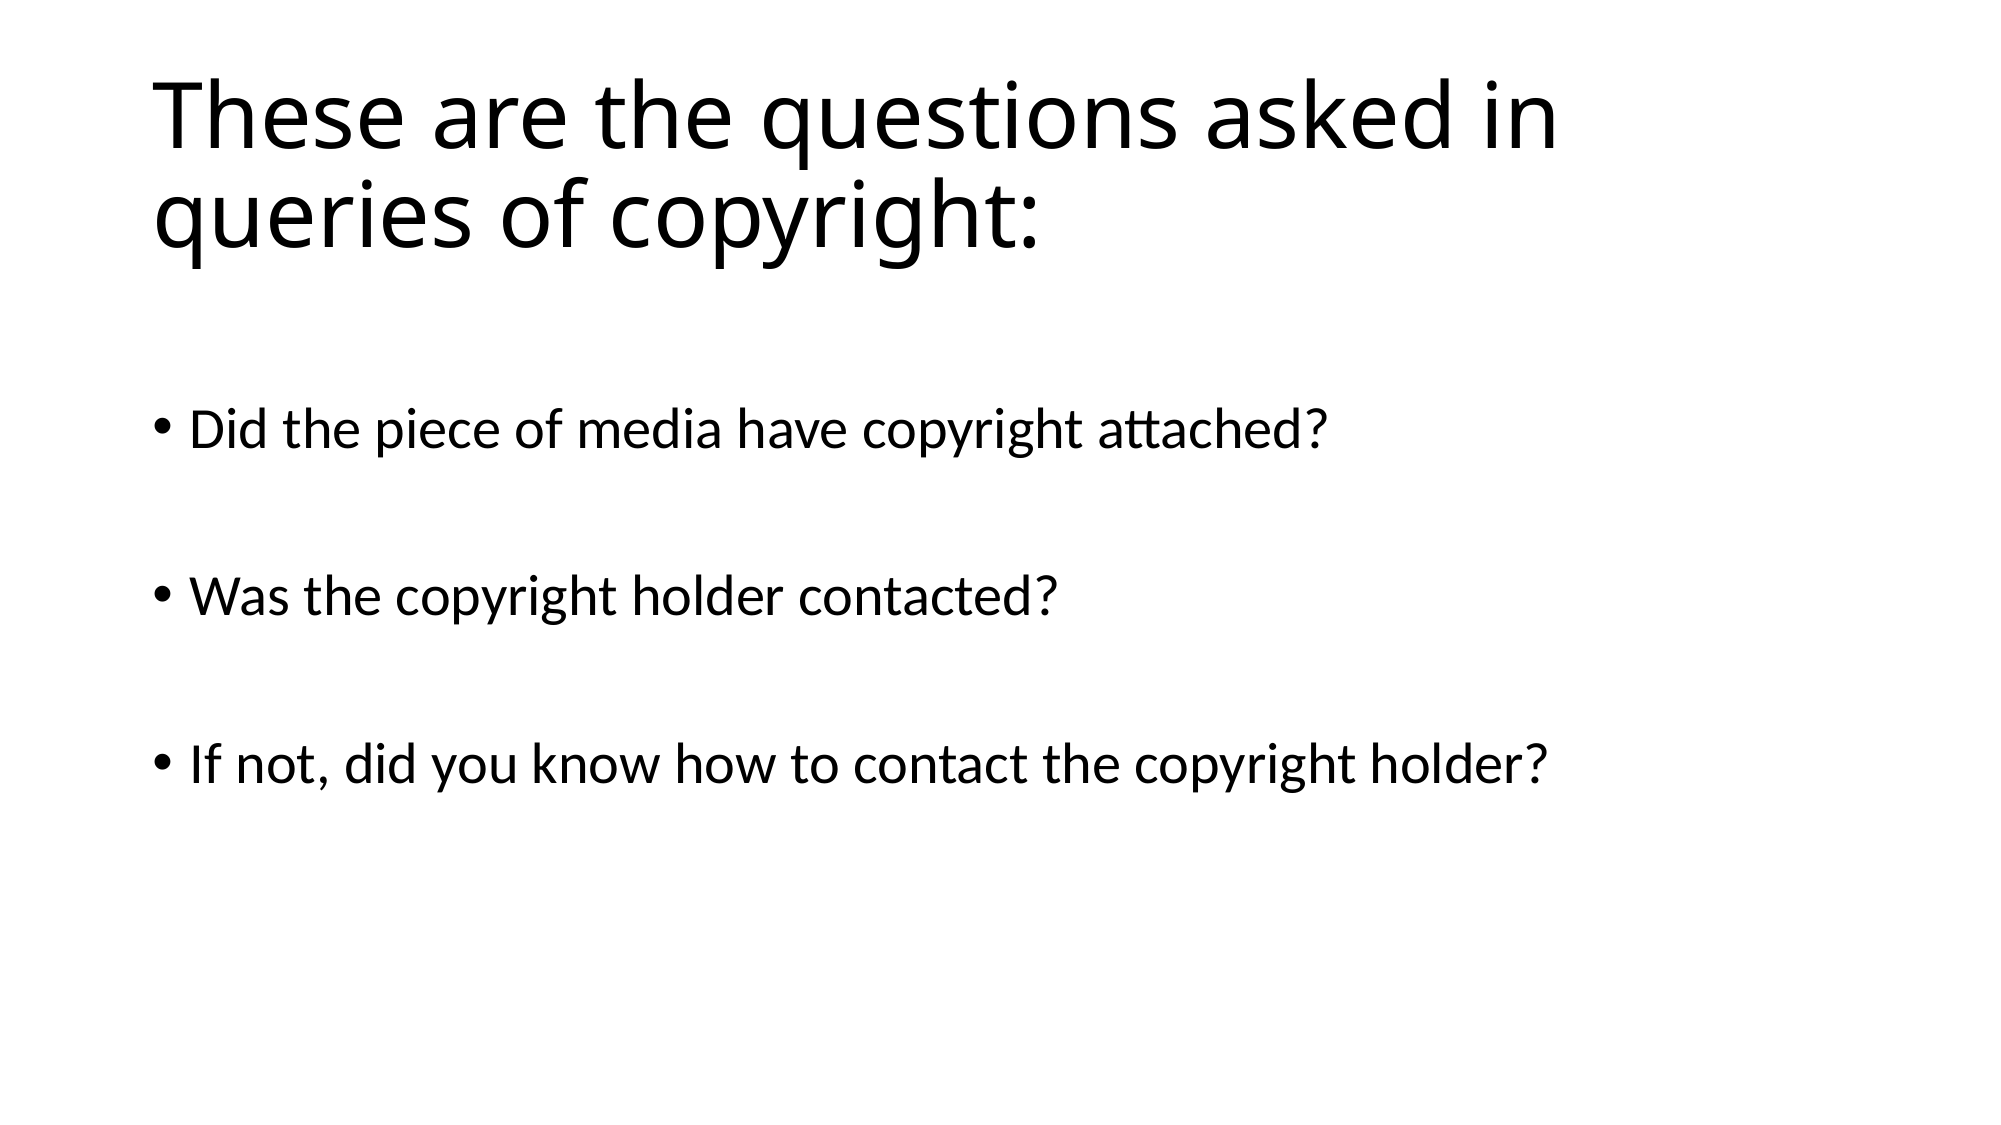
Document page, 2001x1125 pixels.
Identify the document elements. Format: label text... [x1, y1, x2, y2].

title These are the questions asked in queries of copyright: [137, 59, 1863, 278]
list Did the piece of media have copyright attached? Was the copyright holder contacted? If not, did you know how to contact the copyright holder? [137, 299, 1863, 1014]
